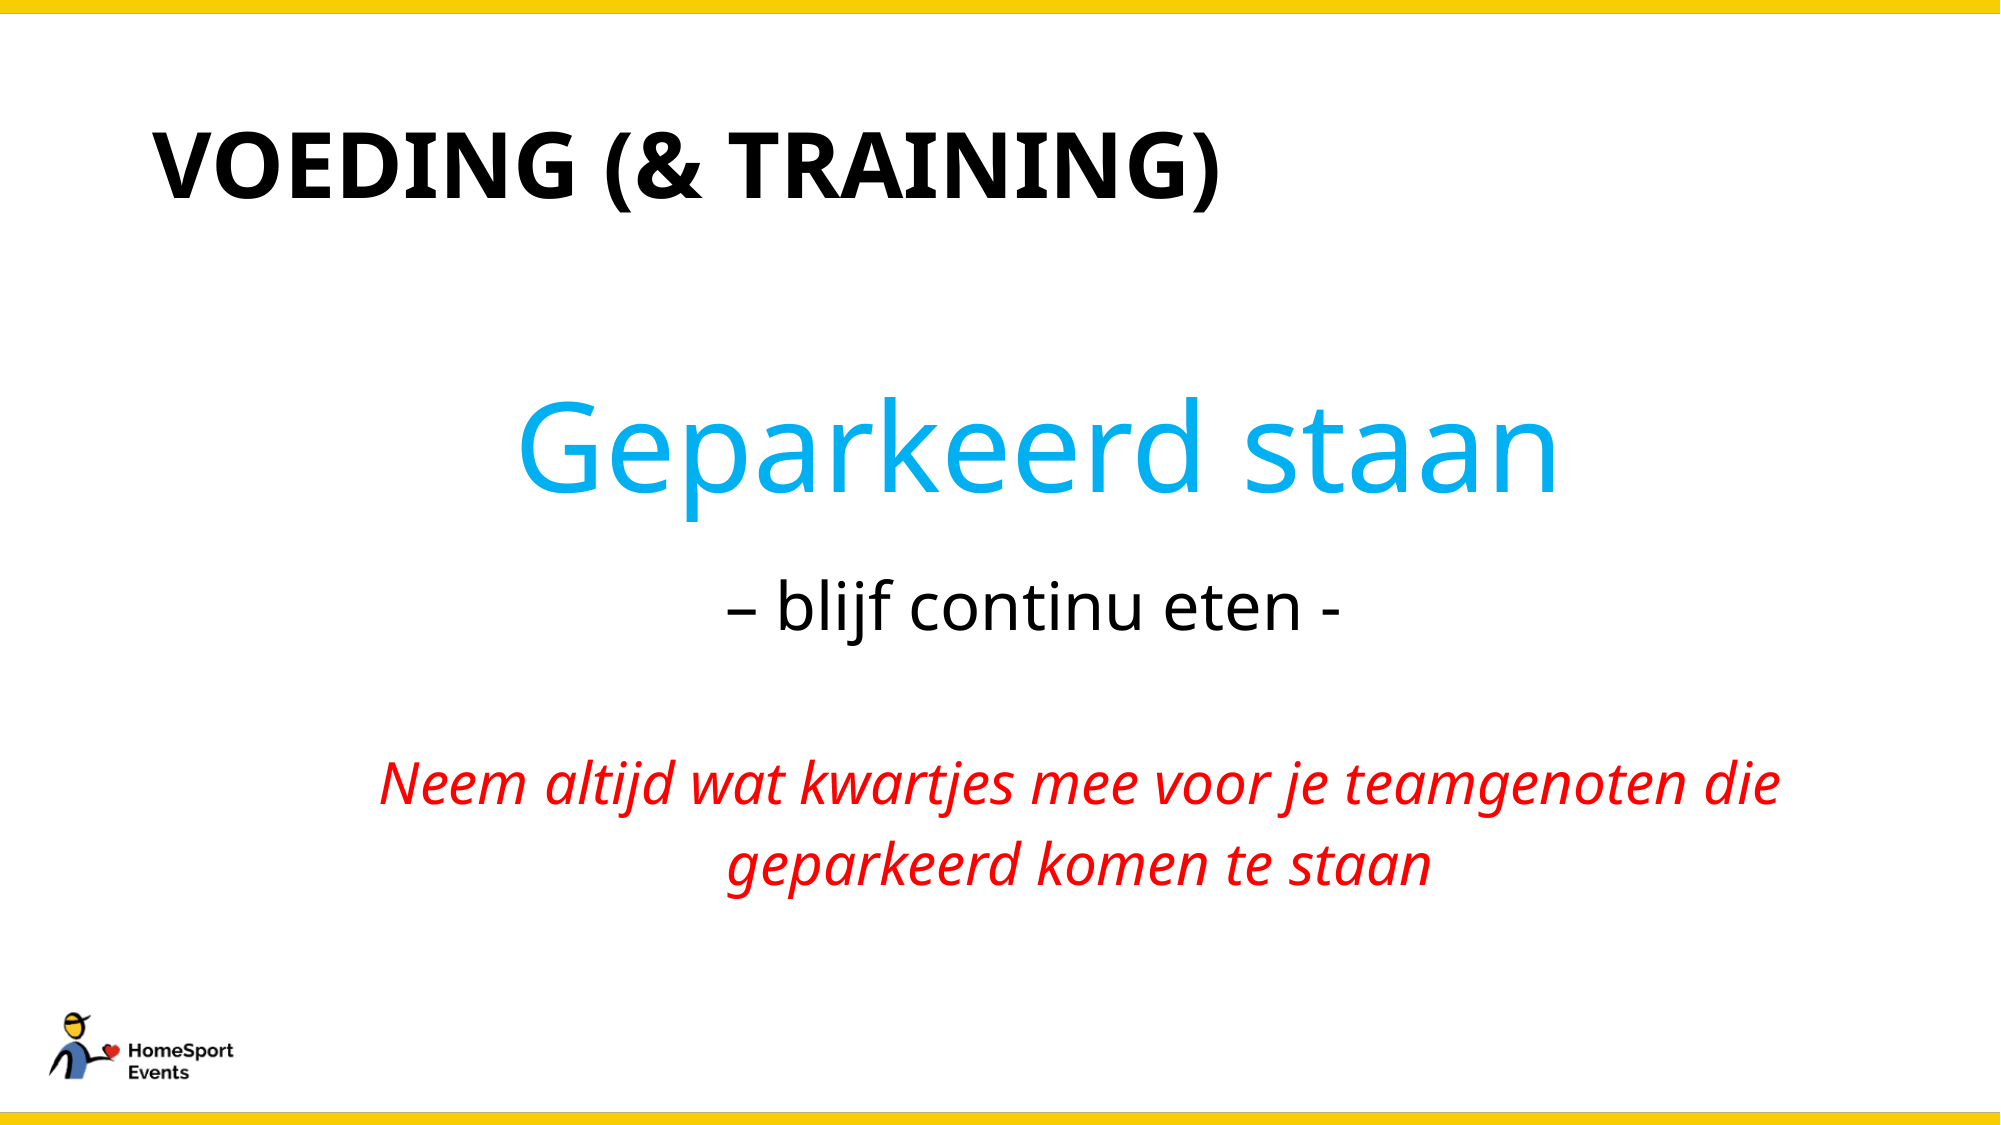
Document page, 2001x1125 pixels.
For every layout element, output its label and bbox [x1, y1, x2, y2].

list [0, 0, 2000, 1125]
